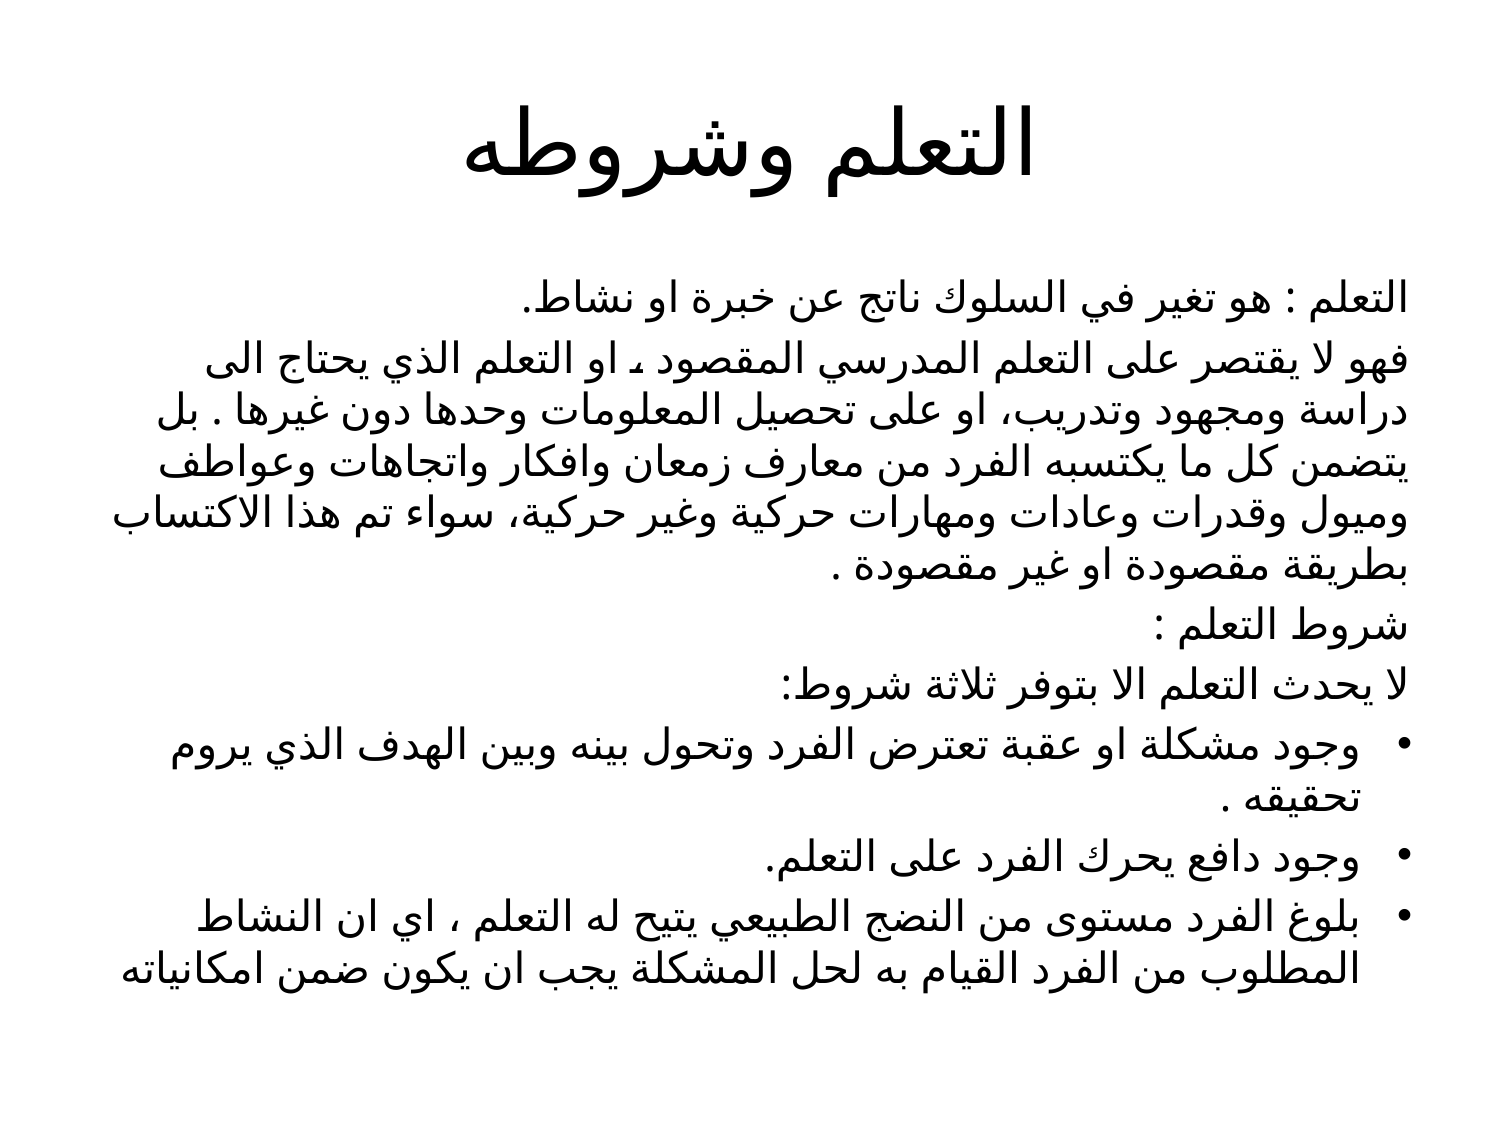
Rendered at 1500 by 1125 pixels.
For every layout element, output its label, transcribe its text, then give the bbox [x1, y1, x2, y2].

list التعلم : هو تغير في السلوك ناتج عن خبرة او نشاط. فهو لا يقتصر على التعلم المدرسي المقصود ، او التعلم الذي يحتاج الى دراسة ومجهود وتدريب، او على تحصيل المعلومات وحدها دون غيرها . بل يتضمن كل ما يكتسبه الفرد من معارف زمعان وافكار واتجاهات وعواطف وميول وقدرات وعادات ومهارات حركية وغير حركية، سواء تم هذا الاكتساب بطريقة مقصودة او غير مقصودة . شروط التعلم : لا يحدث التعلم الا بتوفر ثلاثة شروط: وجود مشكلة او عقبة تعترض الفرد وتحول بينه وبين الهدف الذي يروم تحقيقه . وجود دافع يحرك الفرد على التعلم. بلوغ الفرد مستوى من النضج الطبيعي يتيح له التعلم ، اي ان النشاط المطلوب من الفرد القيام به لحل المشكلة يجب ان يكون ضمن امكانياته [75, 262, 1425, 1005]
title التعلم وشروطه [75, 45, 1425, 233]
